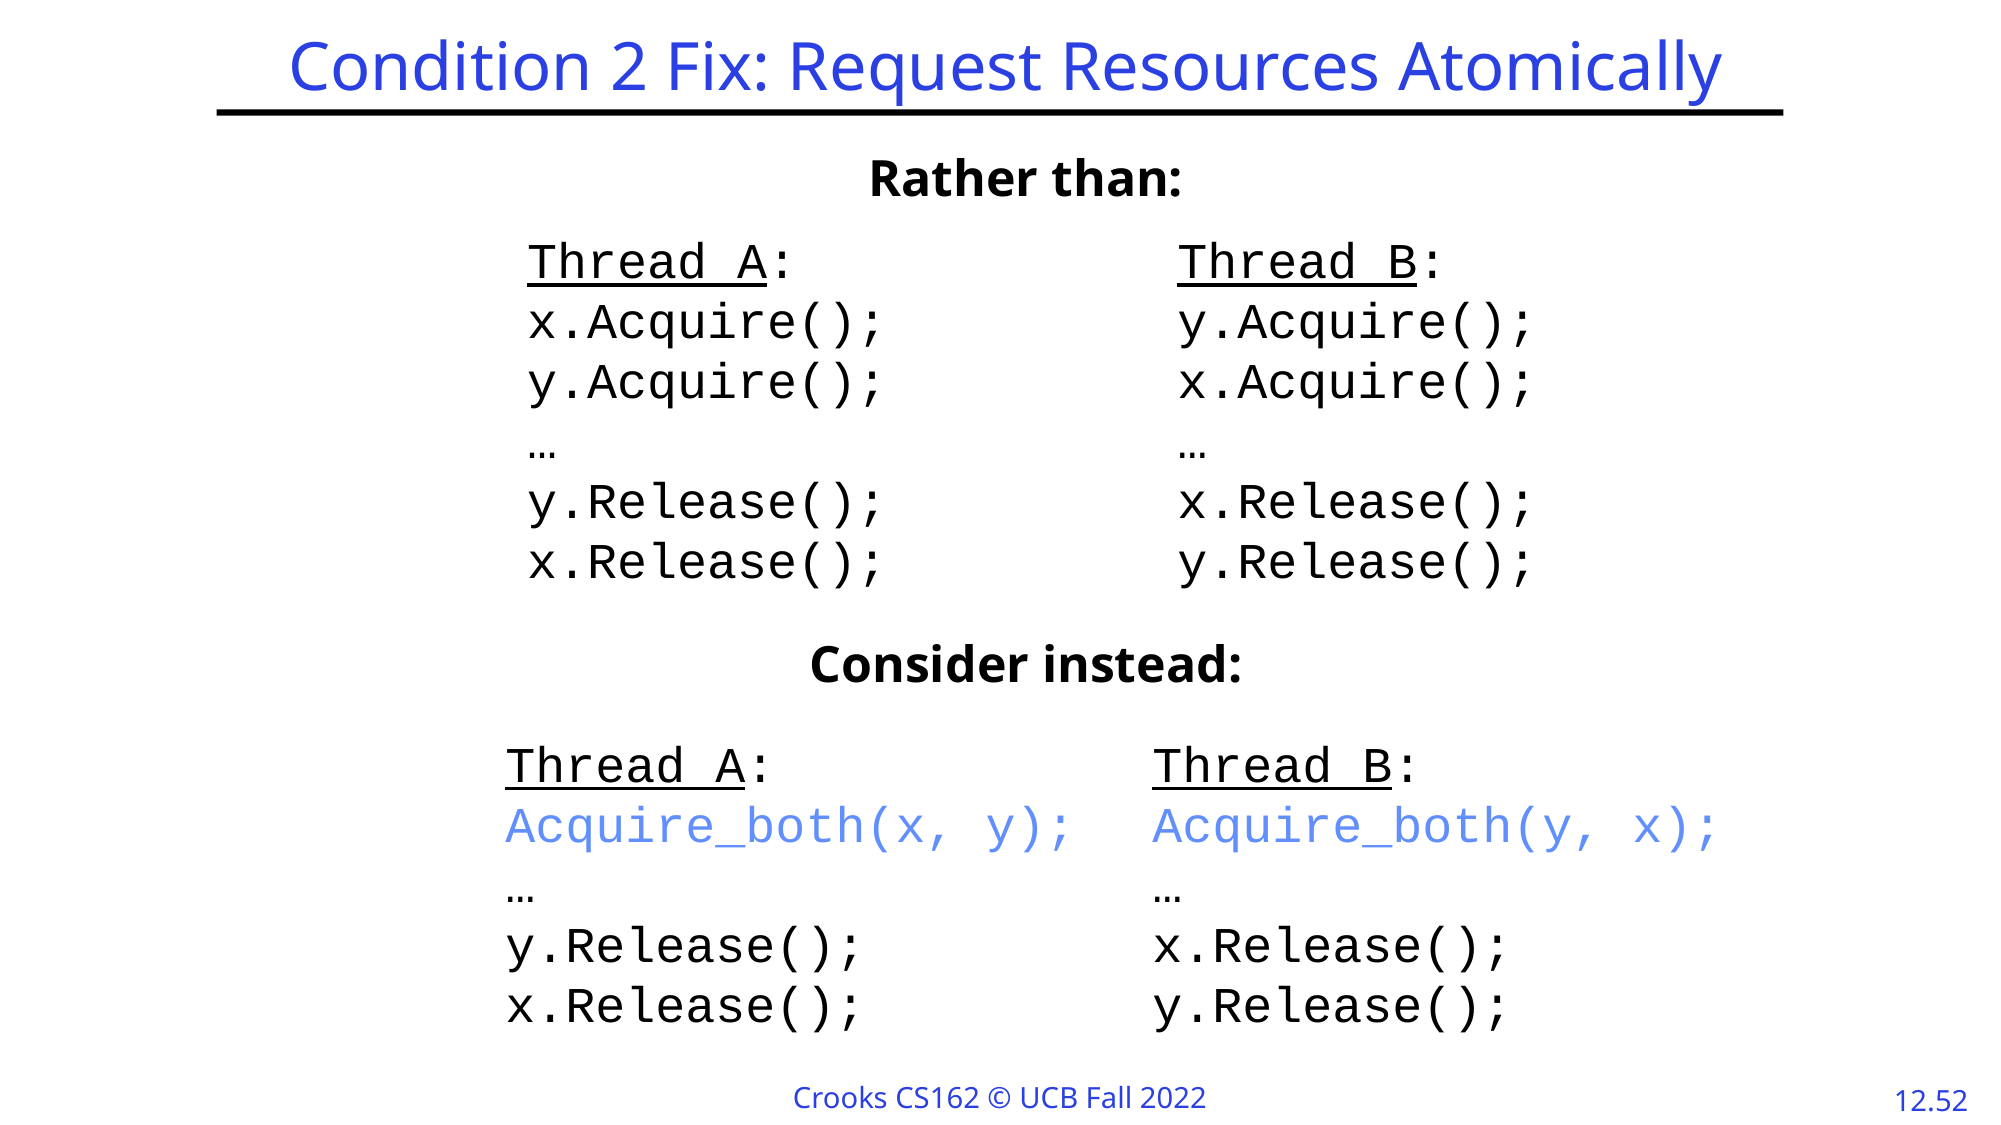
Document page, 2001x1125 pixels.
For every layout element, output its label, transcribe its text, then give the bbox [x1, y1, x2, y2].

title Condition 2 Fix: Request Resources Atomically [12, 24, 2000, 113]
text_box Thread A: Acquire_both(x, y); … y.Release(); x.Release(); [490, 724, 1100, 1040]
text_box Thread B: y.Acquire(); x.Acquire(); … x.Release(); y.Release(); [1162, 221, 1590, 597]
text_box Thread A: x.Acquire(); y.Acquire(); … y.Release(); x.Release(); [512, 221, 940, 597]
text_box Consider instead: [390, 624, 1662, 700]
text_box Thread B: Acquire_both(y, x); … x.Release(); y.Release(); [1137, 724, 1747, 1040]
text_box Rather than: [390, 138, 1662, 214]
